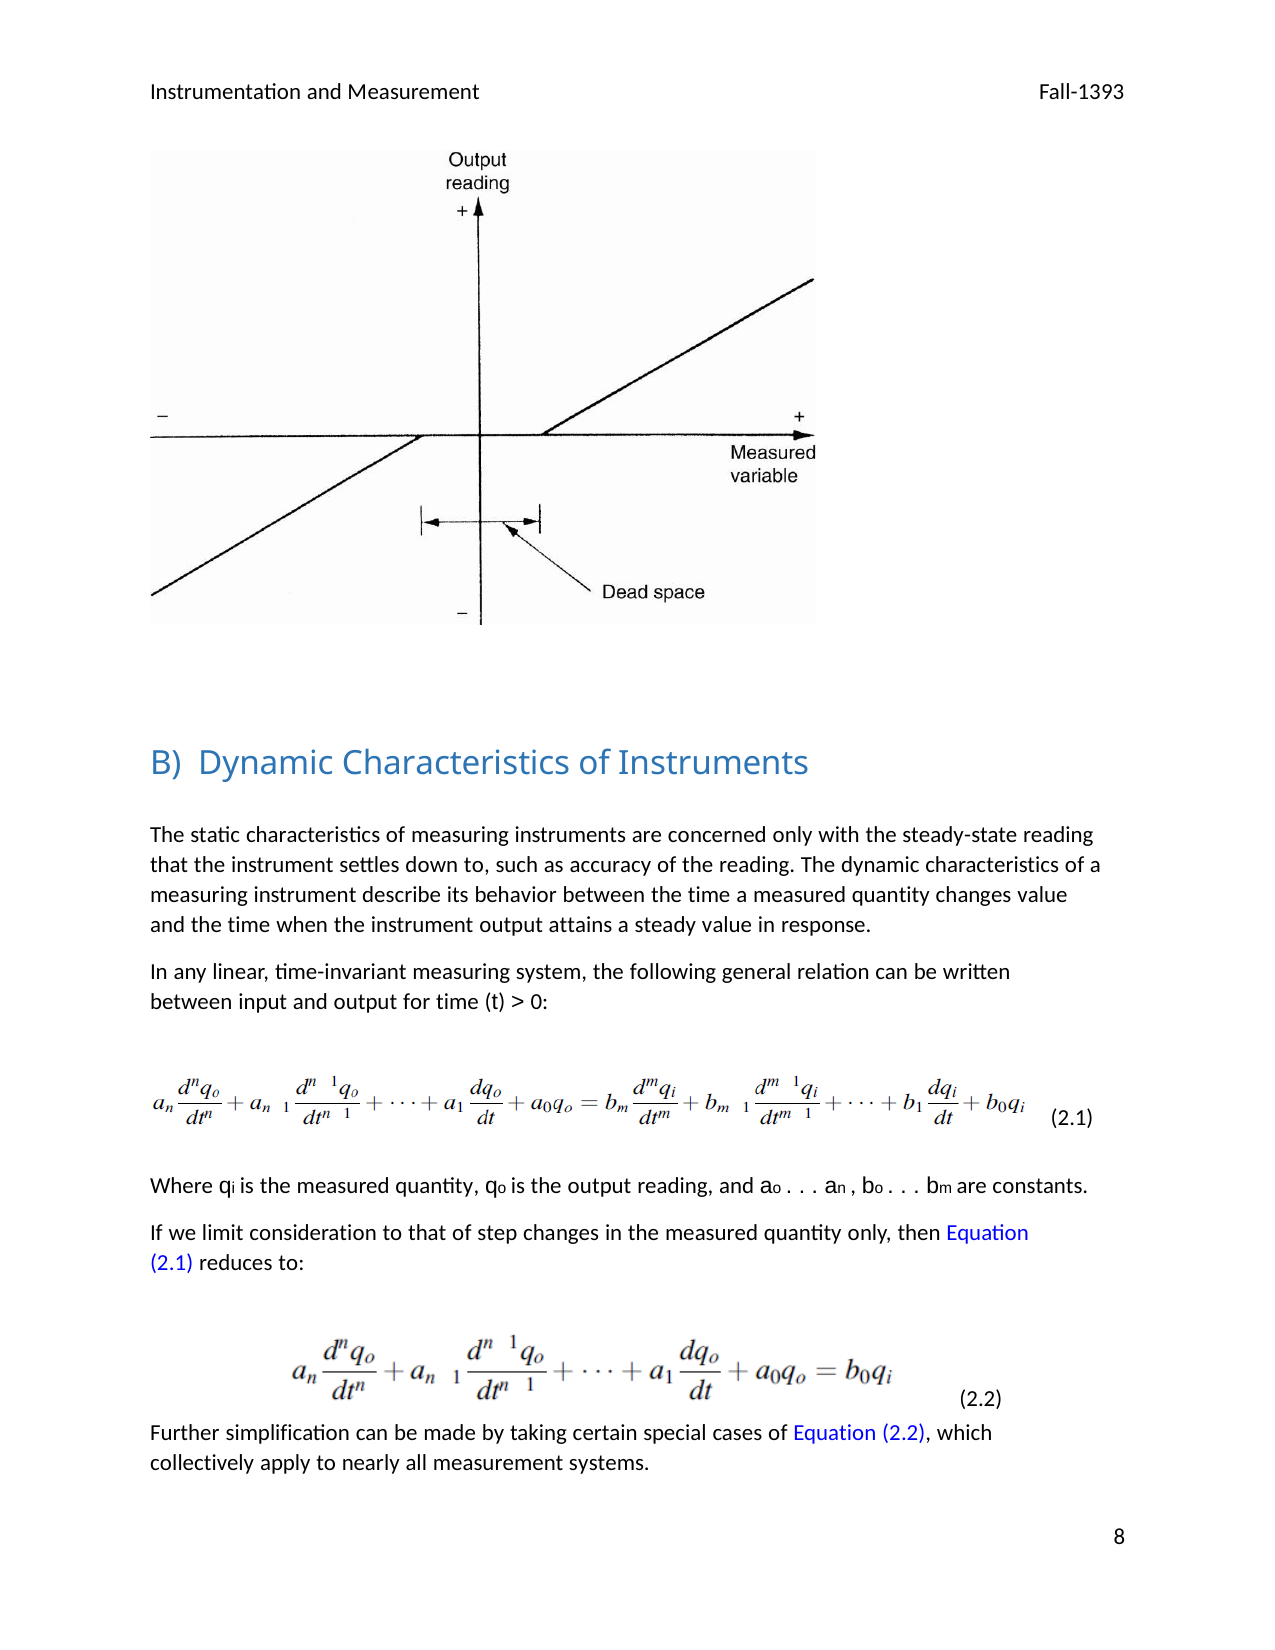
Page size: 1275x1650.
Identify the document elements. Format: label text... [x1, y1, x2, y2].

text_box (2.1) Where qi is the measured quantity, qo is the output reading, and ao . . . an , bo . . . bm are constants. If we limit consideration to that of step changes in the measured quantity only, then Equation (2.1) reduces to: [147, 1102, 1095, 1275]
text_box Instrumentation and Measurement [147, 77, 482, 105]
text_box [150, 1067, 1026, 1102]
slide_number 8 [1097, 1521, 1130, 1650]
text_box [150, 150, 816, 625]
text_box [279, 1323, 896, 1383]
text_box (2.2) Further simplification can be made by taking certain special cases of Equation (2.2), which collectively apply to nearly all measurement systems. [147, 1383, 1098, 1475]
text_box B) Dynamic Characteristics of Instruments The static characteristics of measuring instruments are concerned only with the steady-state reading that the instrument settles down to, such as accuracy of the reading. The dynamic characteristics of a measuring instrument describe its behavior between the time a measured quantity changes value and the time when the instrument output attains a steady value in response. In any linear, time-invariant measuring system, the following general relation can be written between input and output for time (t) > 0: [147, 740, 1104, 1015]
text_box Fall-1393 [1037, 77, 1127, 105]
